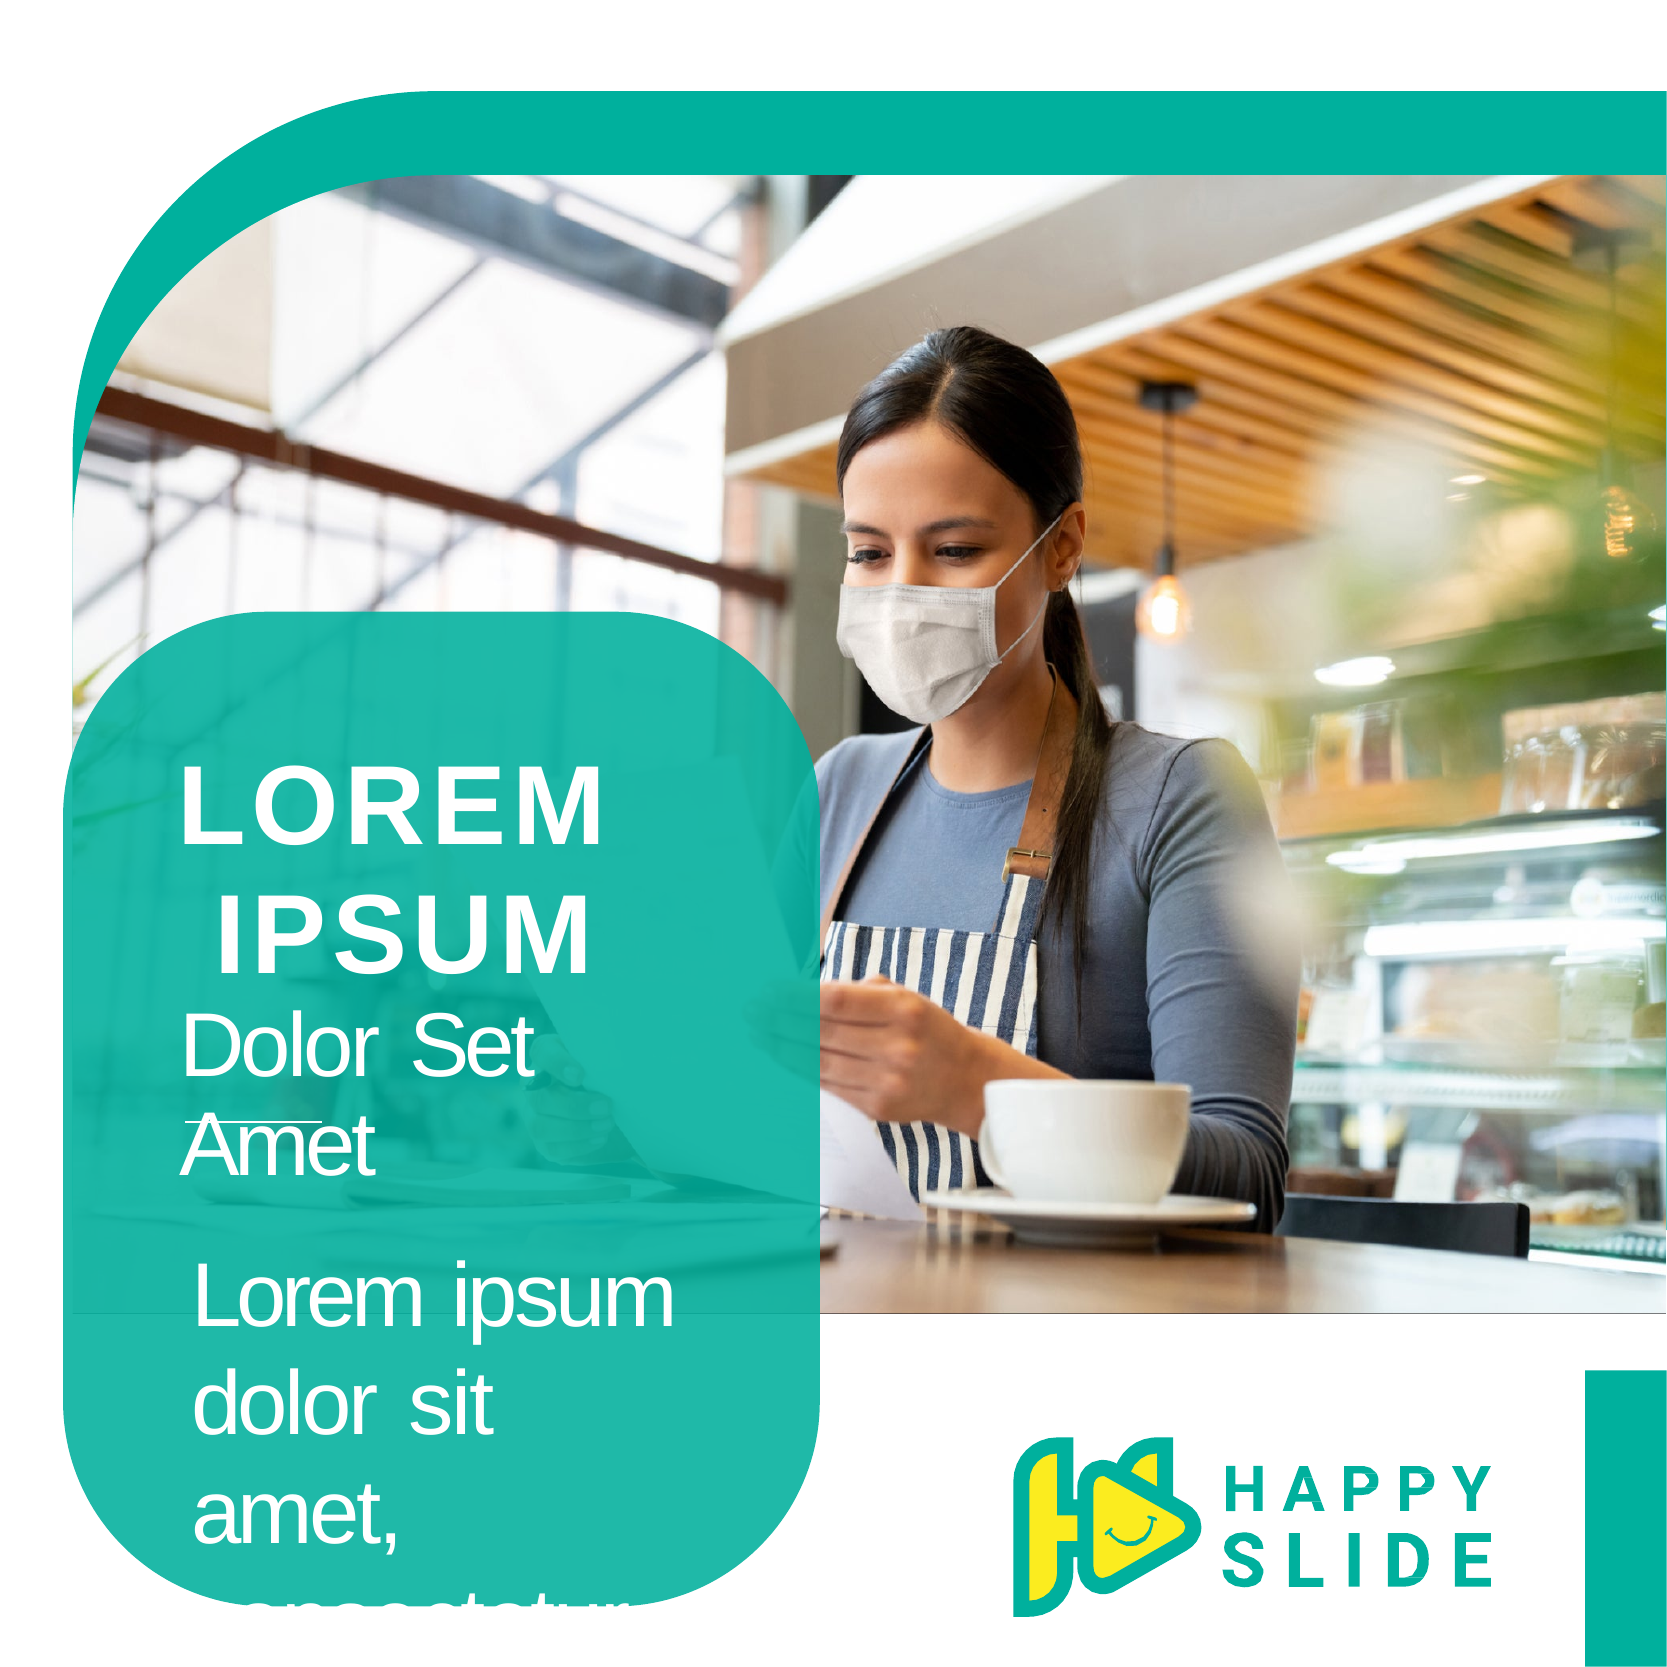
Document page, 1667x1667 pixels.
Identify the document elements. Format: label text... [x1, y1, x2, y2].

text_box [63, 611, 820, 1584]
text_box [72, 91, 1667, 522]
text_box [1585, 1370, 1667, 1667]
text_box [1013, 1437, 1492, 1618]
text_box LOREM IPSUM Dolor Set Amet Lorem ipsum dolor sit amet, consectetur [174, 726, 749, 1667]
text_box [72, 175, 1667, 1315]
